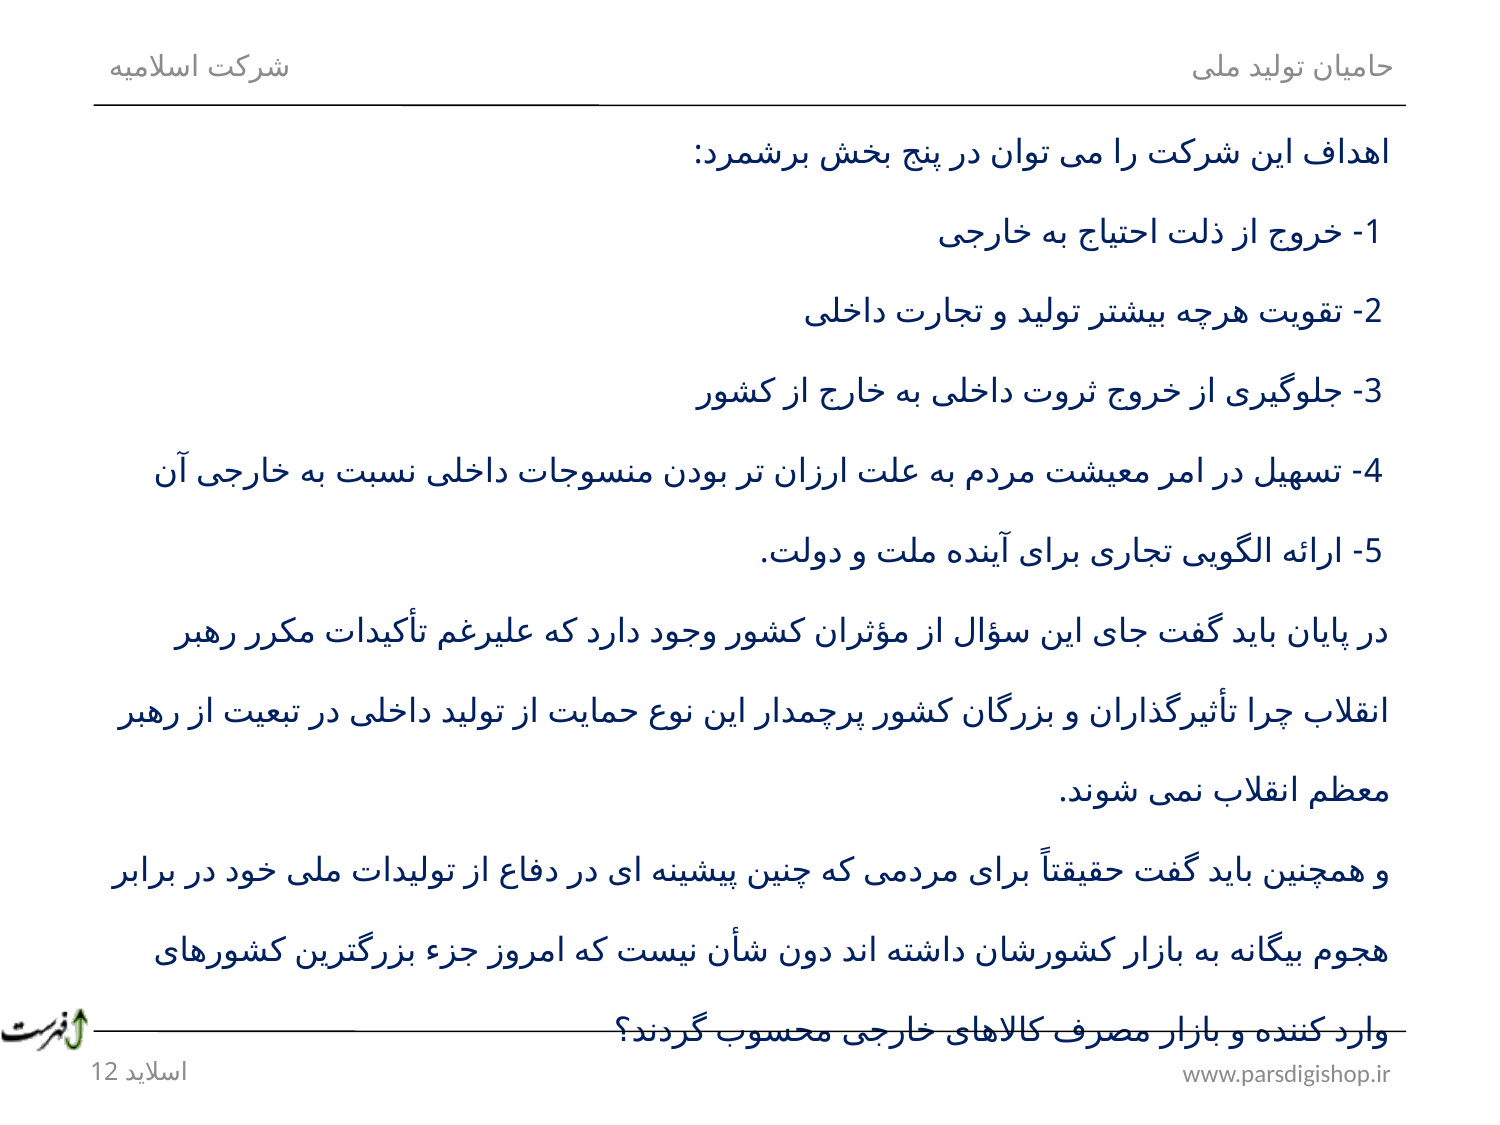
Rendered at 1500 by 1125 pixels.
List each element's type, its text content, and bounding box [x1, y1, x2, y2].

text_box حامیان تولید ملی [1078, 35, 1410, 95]
picture [0, 1007, 93, 1055]
text_box اهداف این شرکت را می توان در پنج بخش برشمرد: 1- خروج از ذلت احتیاج به خارجی 2- تقویت هرچه بیشتر تولید و تجارت داخلی 3- جلوگیری از خروج ثروت داخلی به خارج از کشور 4- تسهیل در امر معیشت مردم به علت ارزان تر بودن منسوجات داخلی نسبت به خارجی آن 5- ارائه الگویی تجاری برای آینده ملت و دولت. در پایان باید گفت جای این سؤال از مؤثران کشور وجود دارد که علیرغم تأکیدات مکرر رهبر انقلاب چرا تأثیرگذاران و بزرگان کشور پرچمدار این نوع حمایت از تولید داخلی در تبعیت از رهبر معظم انقلاب نمی شوند. و همچنین باید گفت حقیقتاً برای مردمی که چنین پیشینه ای در دفاع از تولیدات ملی خود در برابر هجوم بیگانه به بازار کشورشان داشته اند دون شأن نیست که امروز جزء بزرگترین کشورهای وارد کننده و بازار مصرف کالاهای خارجی محسوب گردند؟ [81, 82, 1407, 1030]
text_box شرکت اسلامیه [93, 35, 425, 95]
slide_number اسلاید 12 [75, 1042, 425, 1103]
text_box اهداف این شرکت را می توان در پنج بخش برشمرد: 1- خروج از ذلت احتیاج به خارجی 2- تقویت هرچه بیشتر تولید و تجارت داخلی 3- جلوگیری از خروج ثروت داخلی به خارج از کشور 4- تسهیل در امر معیشت مردم به علت ارزان تر بودن منسوجات داخلی نسبت به خارجی آن 5- ارائه الگویی تجاری برای آینده ملت و دولت. در پایان باید گفت جای این سؤال از مؤثران کشور وجود دارد که علیرغم تأکیدات مکرر رهبر انقلاب چرا تأثیرگذاران و بزرگان کشور پرچمدار این نوع حمایت از تولید داخلی در تبعیت از رهبر معظم انقلاب نمی شوند. و همچنین باید گفت حقیقتاً برای مردمی که چنین پیشینه ای در دفاع از تولیدات ملی خود در برابر هجوم بیگانه به بازار کشورشان داشته اند دون شأن نیست که امروز جزء بزرگترین کشورهای وارد کننده و بازار مصرف کالاهای خارجی محسوب گردند؟ [97, 1036, 1407, 1056]
footer www.parsdigishop.ir [770, 1042, 1407, 1103]
